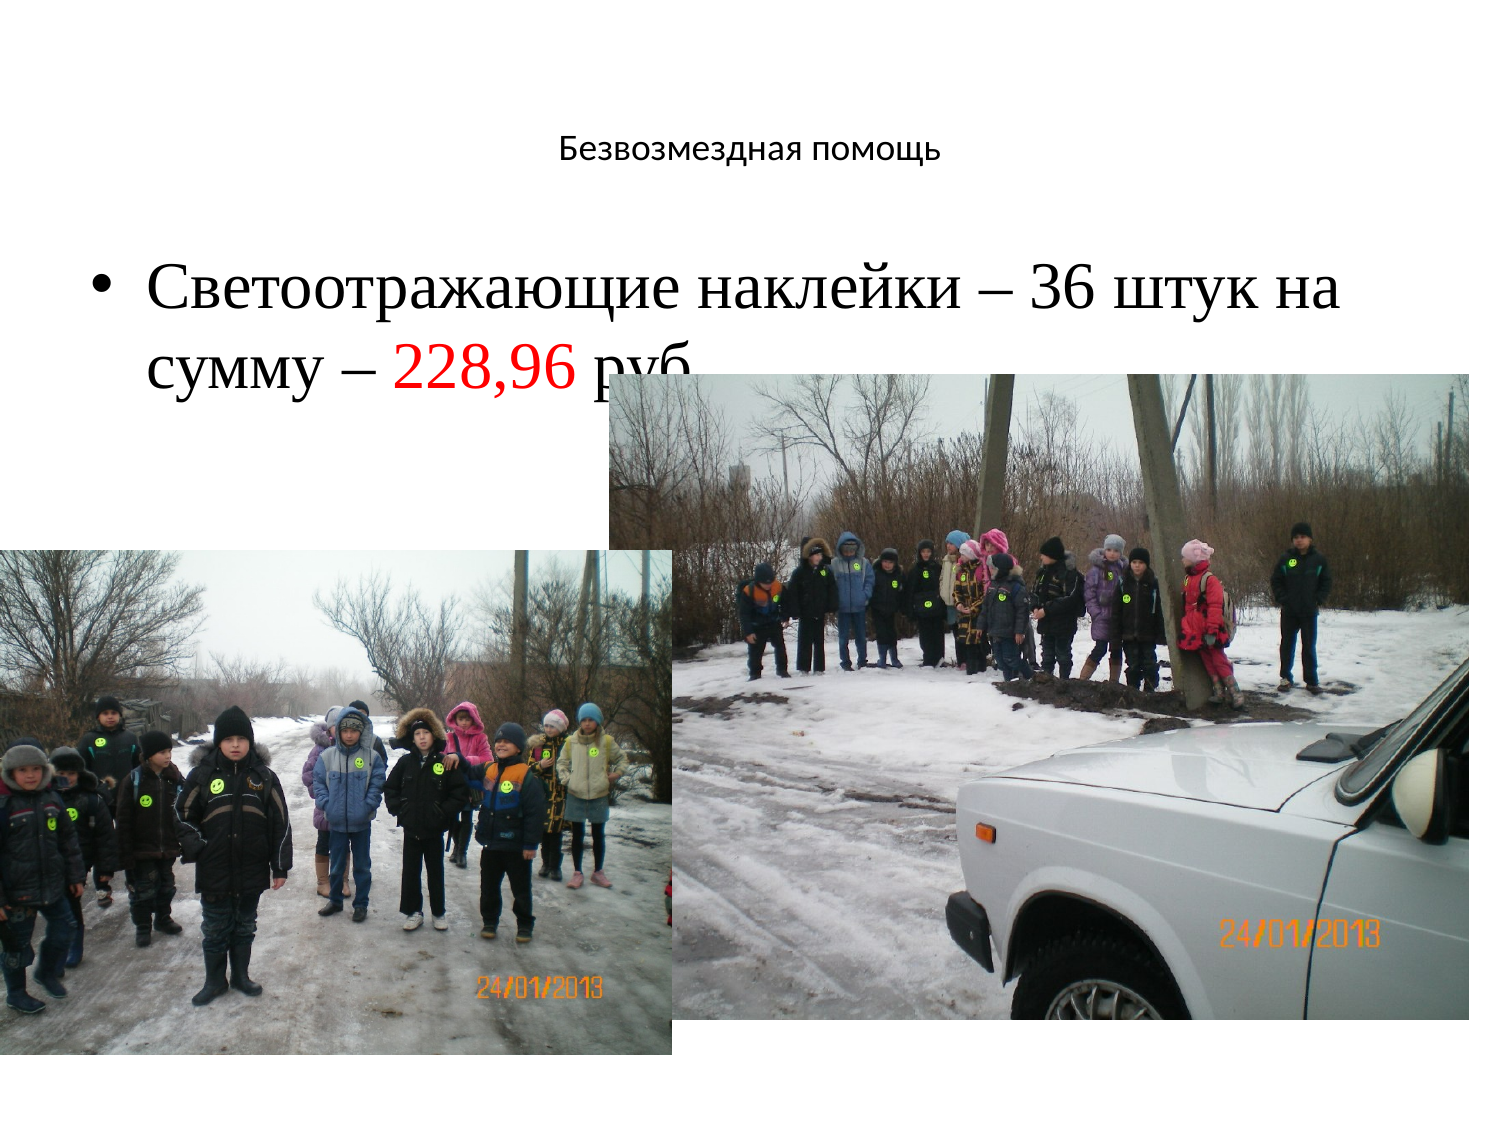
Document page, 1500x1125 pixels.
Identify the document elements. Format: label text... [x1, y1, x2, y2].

list Светоотражающие наклейки – 36 штук на сумму – 228,96 руб. [75, 234, 1454, 549]
picture [0, 374, 1469, 1055]
title Безвозмездная помощь [75, 115, 1425, 176]
